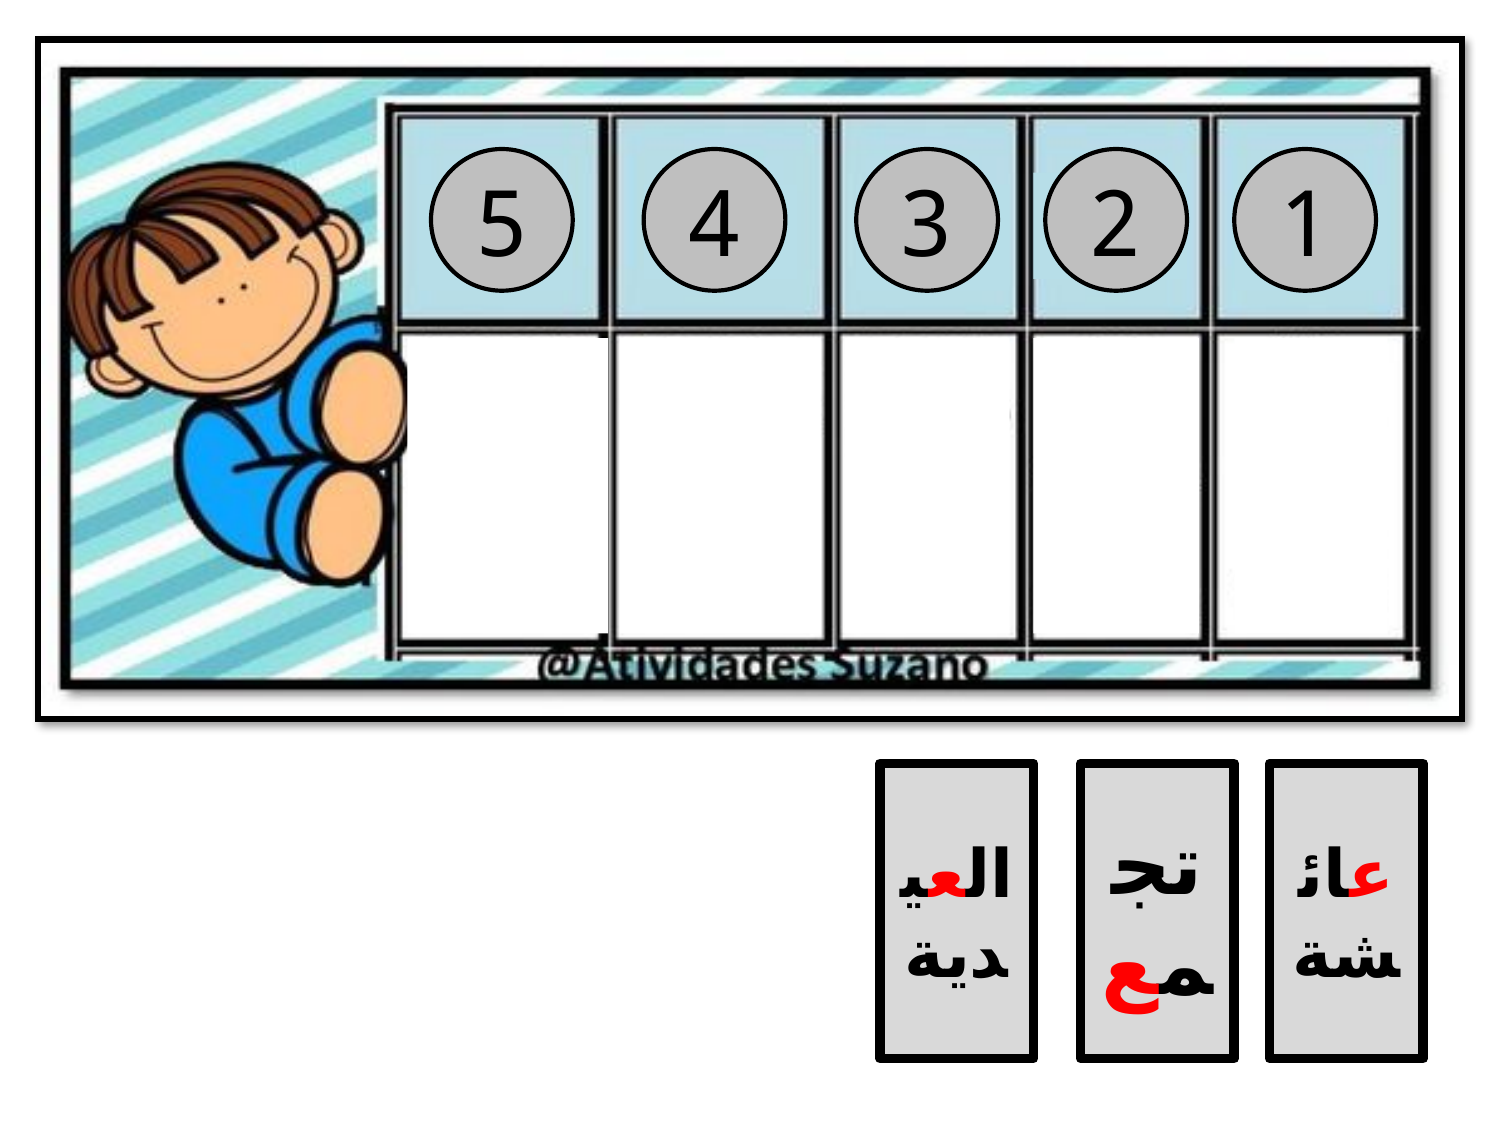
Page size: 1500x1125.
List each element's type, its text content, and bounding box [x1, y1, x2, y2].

text_box عائشة [1268, 761, 1425, 1061]
picture [41, 42, 1459, 717]
text_box العيدية [878, 761, 1035, 1061]
text_box تجمع [1079, 761, 1236, 1061]
